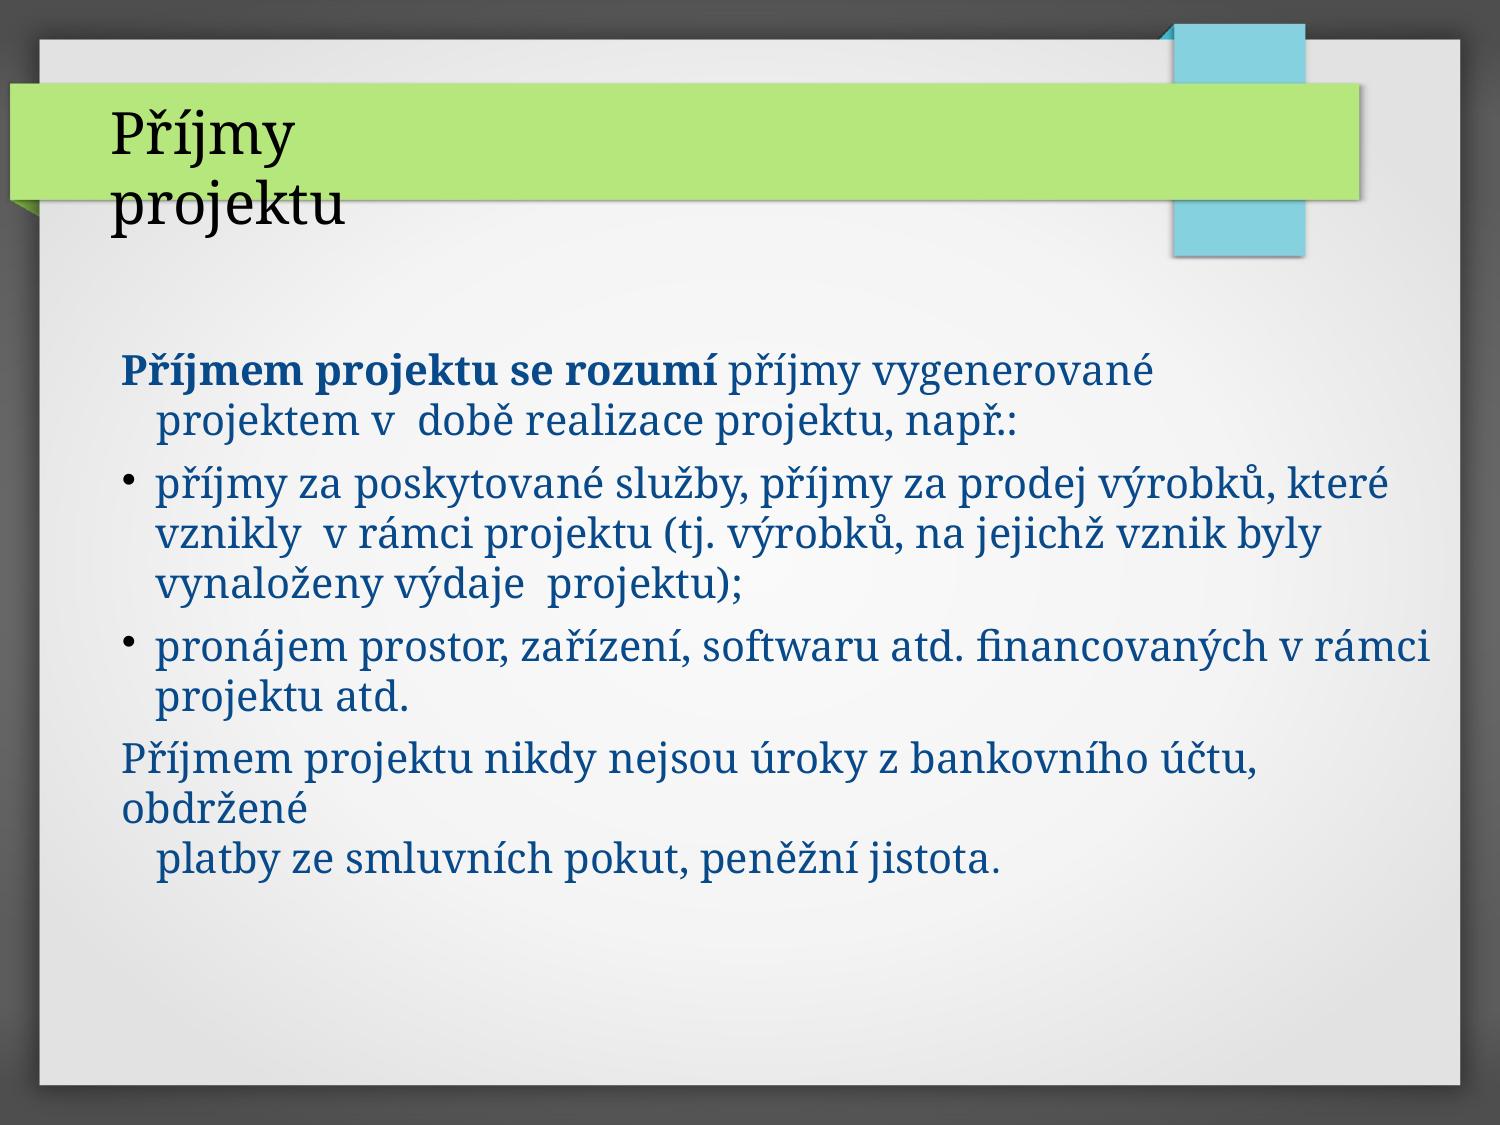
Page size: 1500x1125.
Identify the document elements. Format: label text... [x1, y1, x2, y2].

text_box Příjmem projektu se rozumí příjmy vygenerované projektem v době realizace projektu, např.: příjmy za poskytované služby, příjmy za prodej výrobků, které vznikly v rámci projektu (tj. výrobků, na jejichž vznik byly vynaloženy výdaje projektu); pronájem prostor, zařízení, softwaru atd. financovaných v rámci projektu atd. Příjmem projektu nikdy nejsou úroky z bankovního účtu, obdržené platby ze smluvních pokut, peněžní jistota. [119, 341, 1438, 882]
title Příjmy projektu [108, 94, 520, 285]
picture [0, 0, 1500, 1125]
